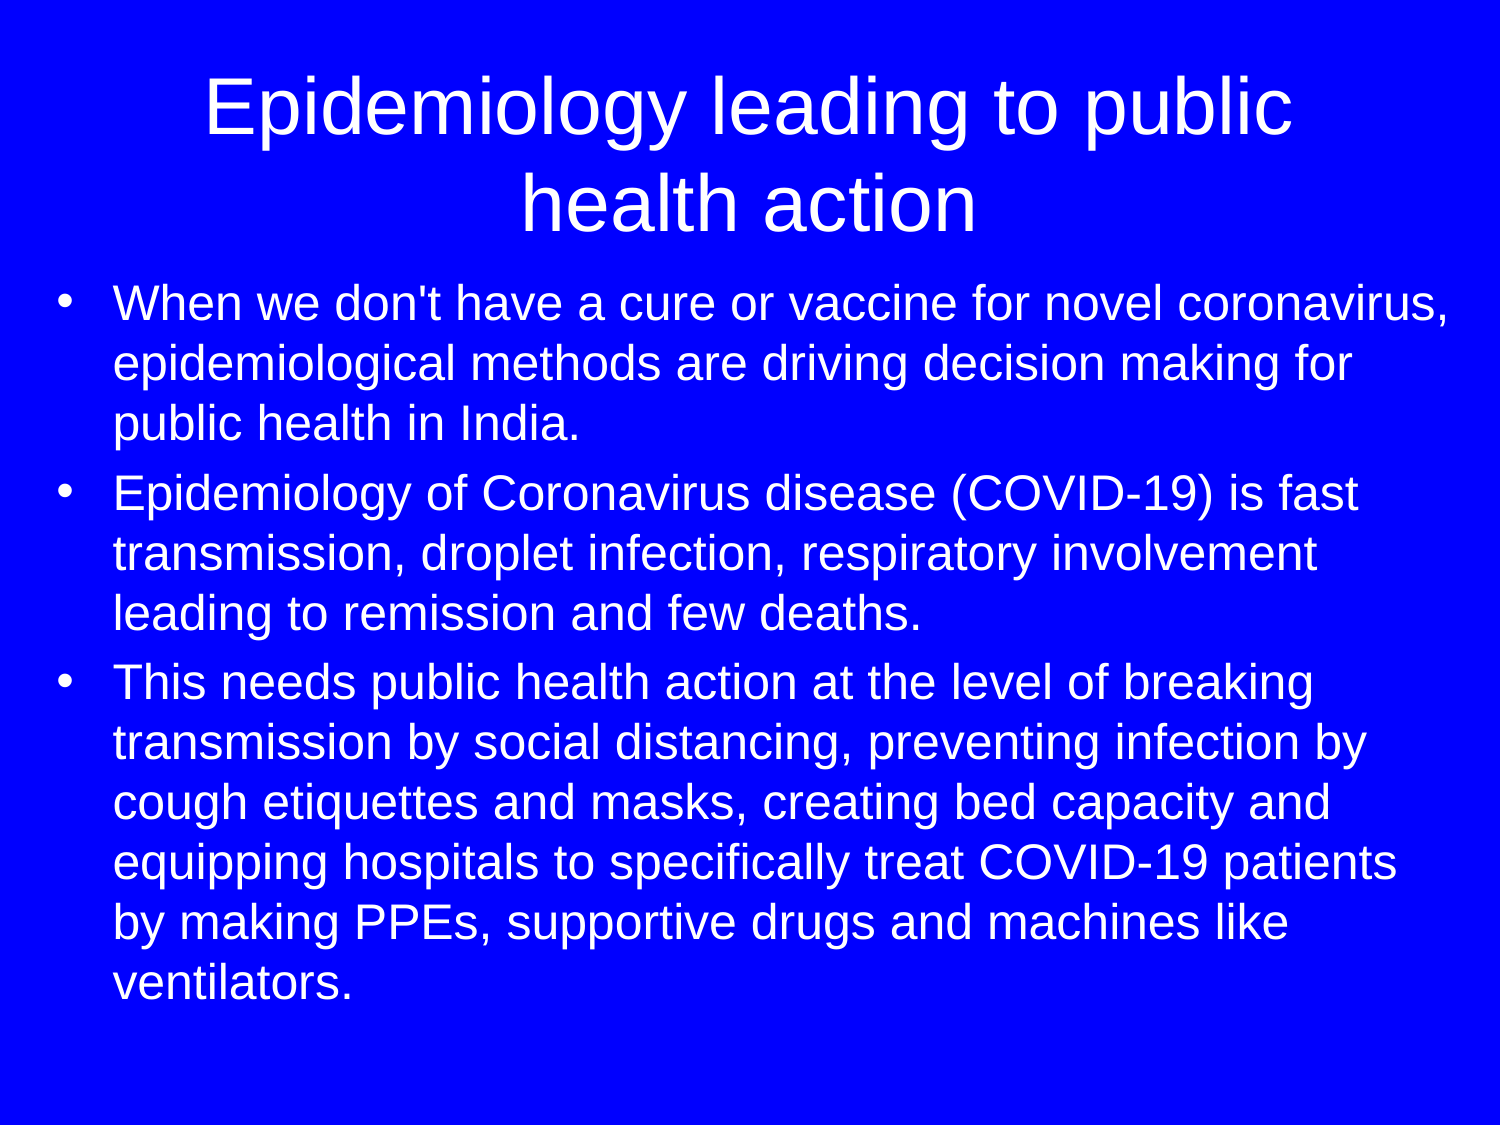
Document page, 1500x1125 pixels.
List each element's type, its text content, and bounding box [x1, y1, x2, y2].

list When we don't have a cure or vaccine for novel coronavirus, epidemiological methods are driving decision making for public health in India. Epidemiology of Coronavirus disease (COVID-19) is fast transmission, droplet infection, respiratory involvement leading to remission and few deaths. This needs public health action at the level of breaking transmission by social distancing, preventing infection by cough etiquettes and masks, creating bed capacity and equipping hospitals to specifically treat COVID-19 patients by making PPEs, supportive drugs and machines like ventilators. [41, 262, 1471, 1043]
title Epidemiology leading to public health action [75, 45, 1425, 256]
